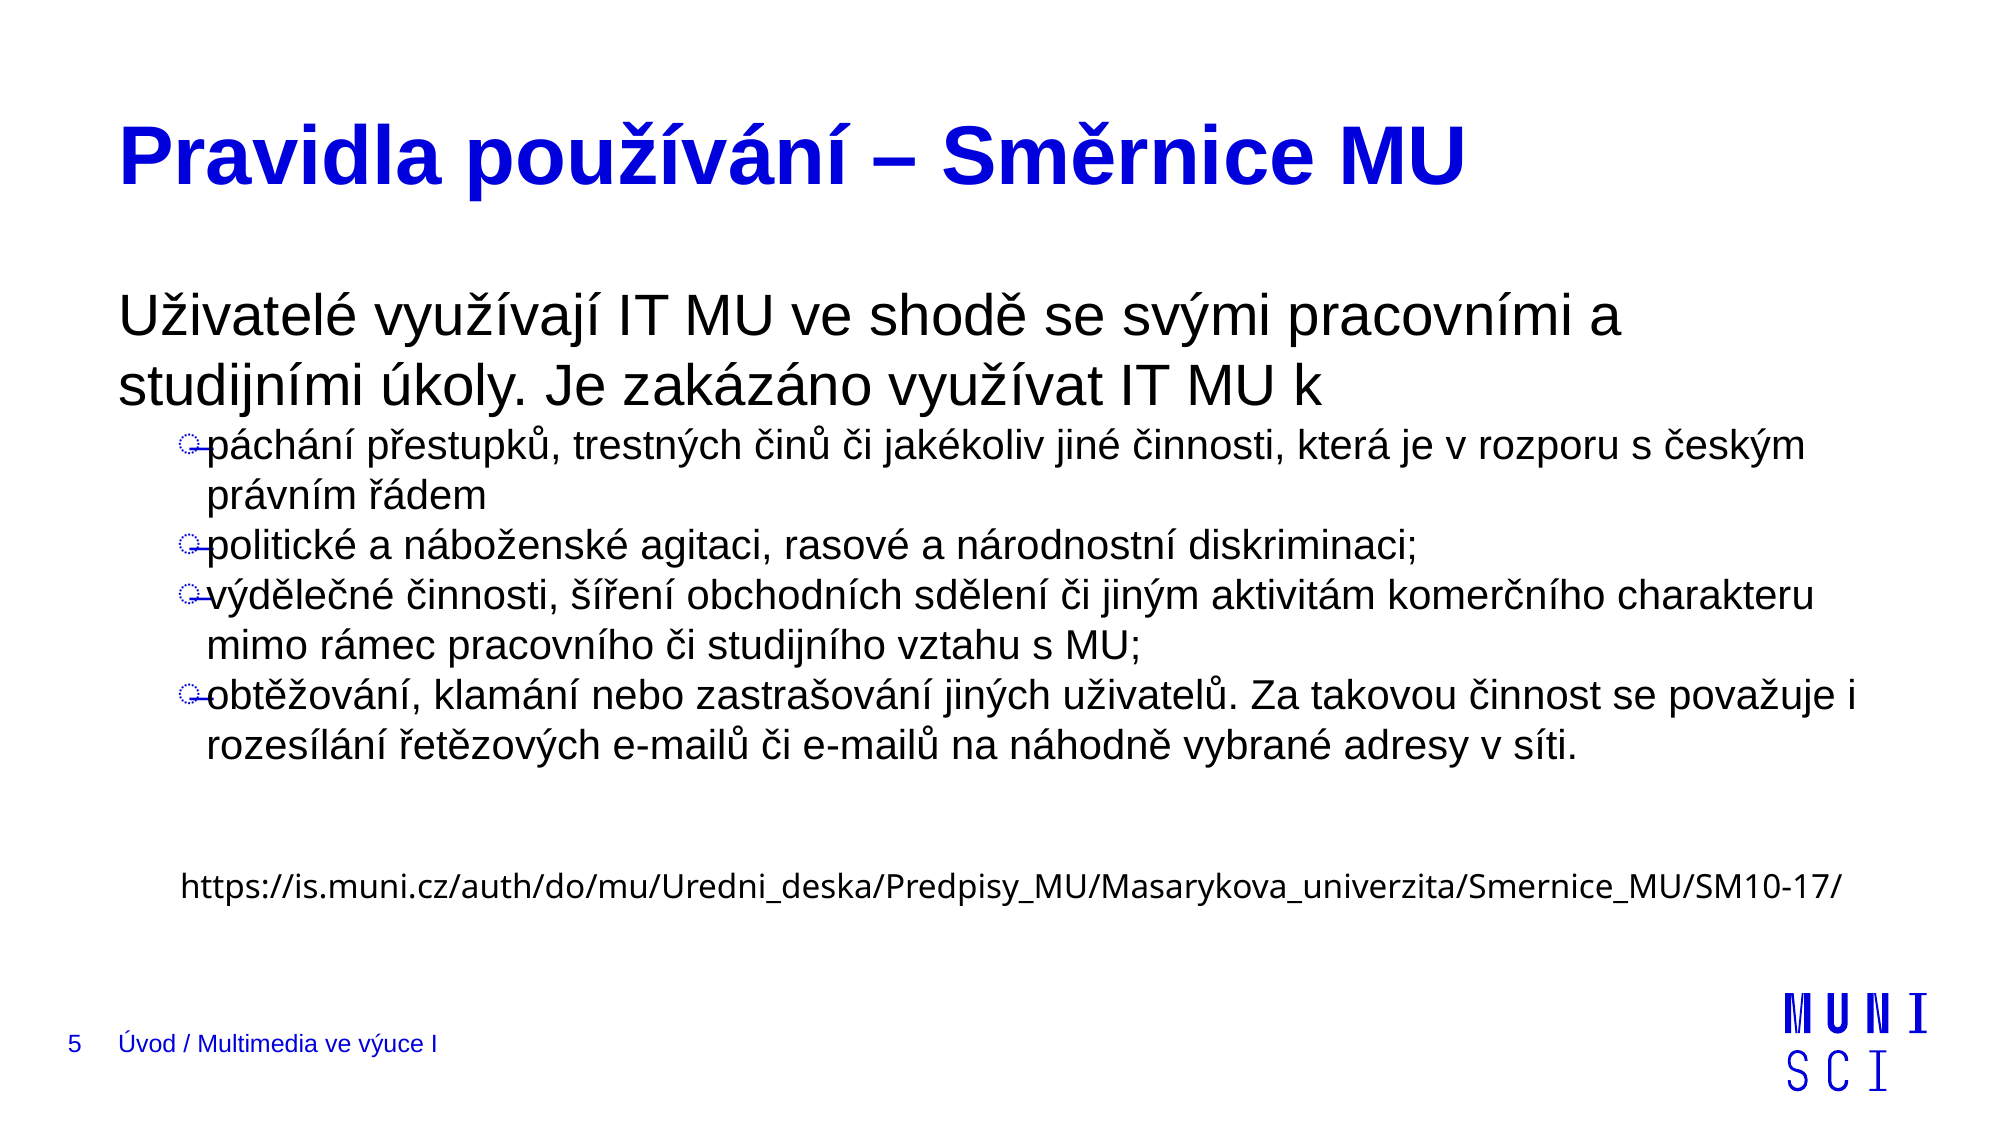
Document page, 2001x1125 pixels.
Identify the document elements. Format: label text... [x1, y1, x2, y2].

footer Úvod / Multimedia ve výuce I [118, 1021, 1418, 1063]
list Uživatelé využívají IT MU ve shodě se svými pracovními a studijními úkoly. Je zakázáno využívat IT MU k páchání přestupků, trestných činů či jakékoliv jiné činnosti, která je v rozporu s českým právním řádem politické a náboženské agitaci, rasové a národnostní diskriminaci; výdělečné činnosti, šíření obchodních sdělení či jiným aktivitám komerčního charakteru mimo rámec pracovního či studijního vztahu s MU; obtěžování, klamání nebo zastrašování jiných uživatelů. Za takovou činnost se považuje i rozesílání řetězových e-mailů či e-mailů na náhodně vybrané adresy v síti. [118, 277, 1883, 957]
slide_number 5 [67, 1021, 110, 1063]
text_box https://is.muni.cz/auth/do/mu/Uredni_deska/Predpisy_MU/Masarykova_univerzita/Smernice_MU/SM10-17/ [165, 857, 1900, 913]
title Pravidla používání – Směrnice MU [118, 118, 1883, 193]
